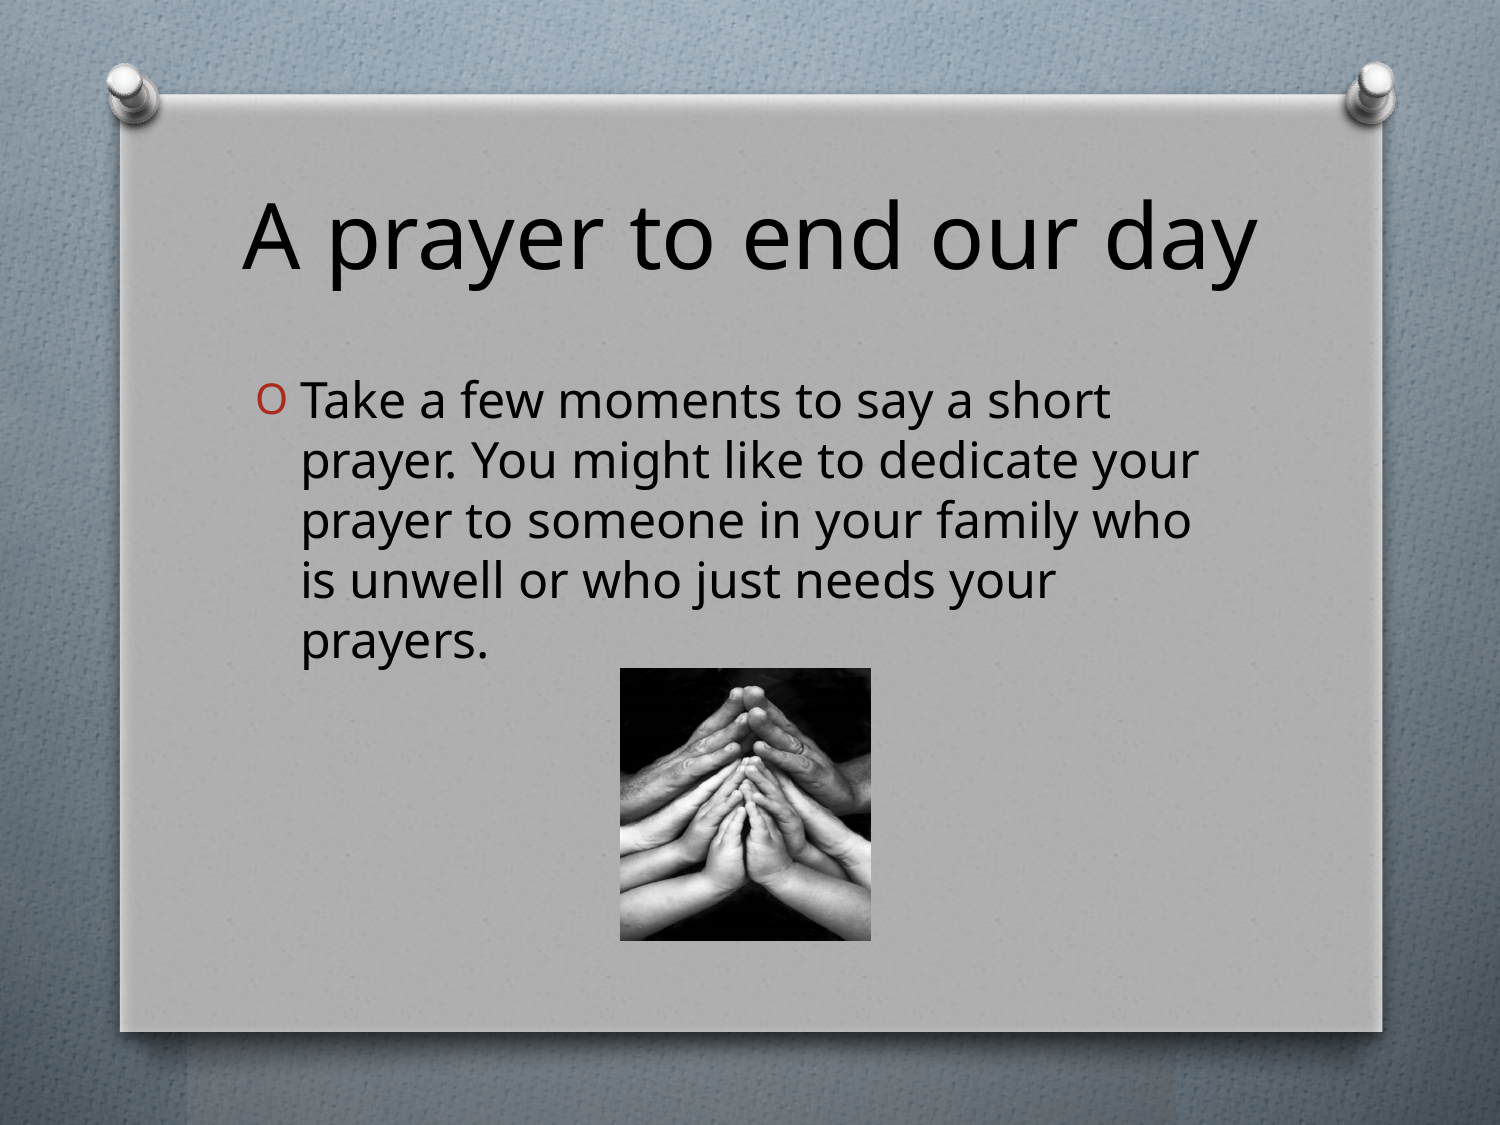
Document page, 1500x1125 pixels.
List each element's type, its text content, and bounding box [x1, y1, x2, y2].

picture [75, 29, 198, 153]
title A prayer to end our day [179, 134, 1323, 332]
picture [620, 668, 871, 941]
list Take a few moments to say a short prayer. You might like to dedicate your prayer to someone in your family who is unwell or who just needs your prayers. [240, 290, 1257, 939]
picture [1317, 35, 1439, 156]
